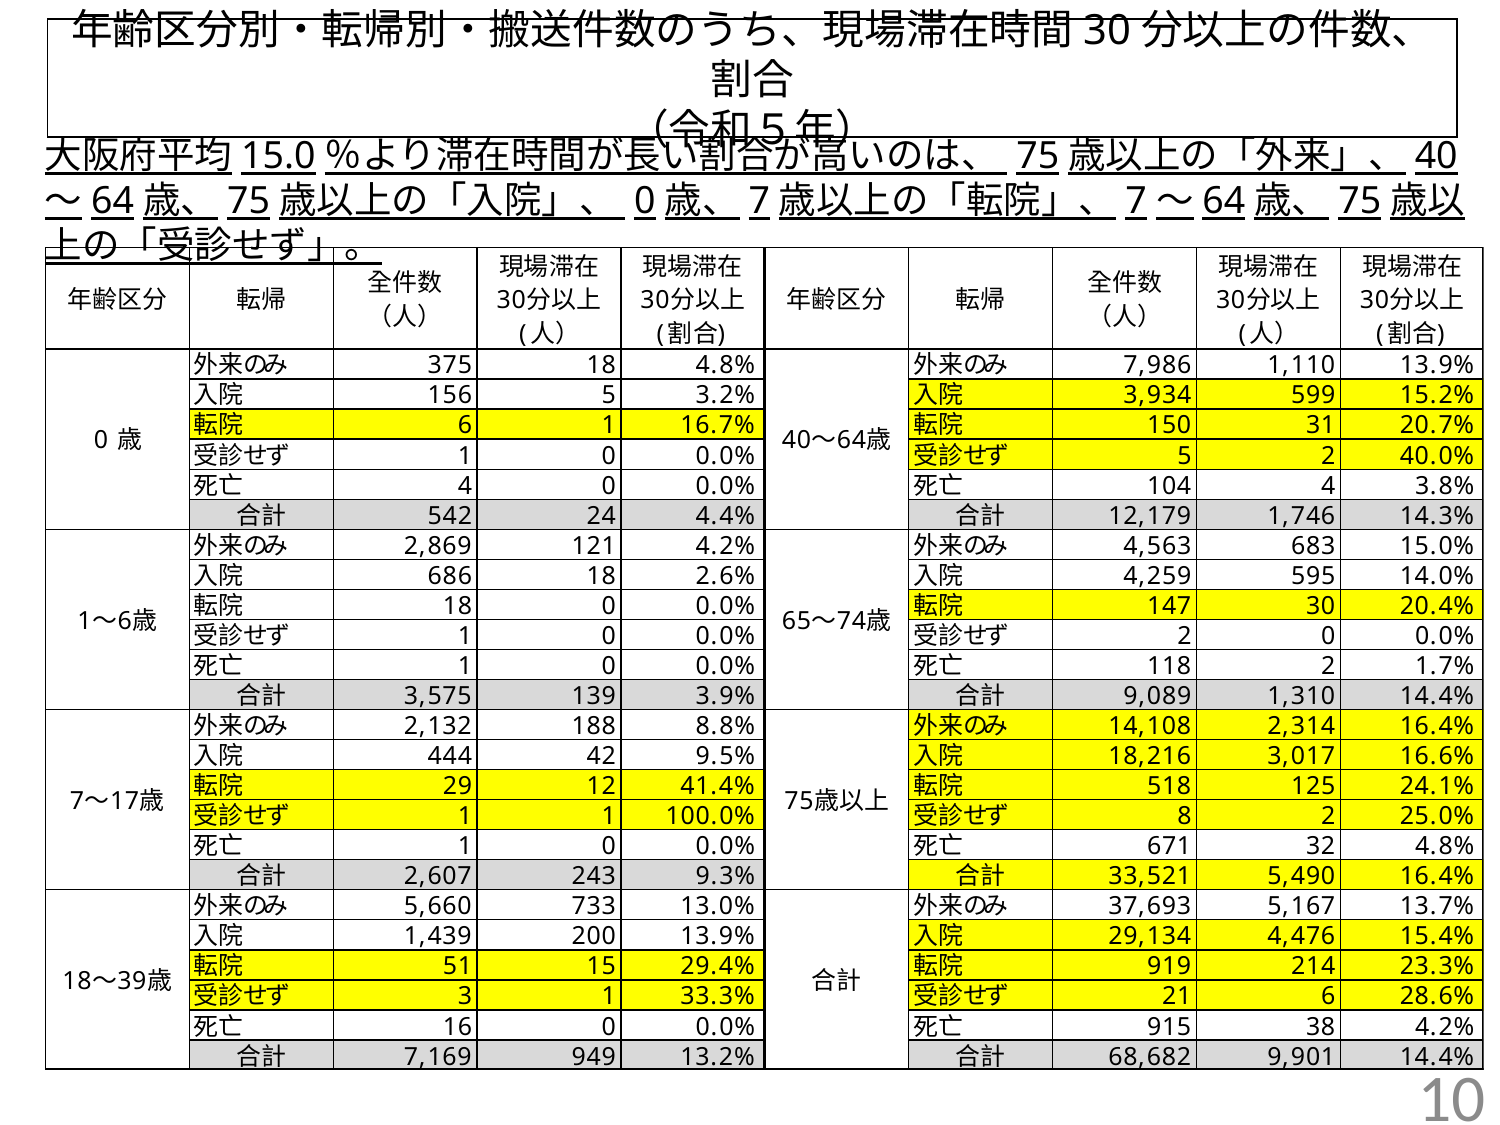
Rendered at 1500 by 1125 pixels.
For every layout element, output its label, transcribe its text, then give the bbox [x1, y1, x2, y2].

text_box 年齢区分別・転帰別・搬送件数のうち、現場滞在時間30分以上の件数、割合 （令和５年） [47, 19, 1458, 138]
picture [44, 246, 1486, 1072]
text_box 大阪府平均15.0％より滞在時間が長い割合が高いのは、 75歳以上の「外来」、40～64歳、75歳以上の「入院」、 0歳、7歳以上の「転院」、7～64歳、75歳以上の「受診せず」。 [28, 150, 1500, 247]
text_box 10 [1149, 1065, 1500, 1125]
